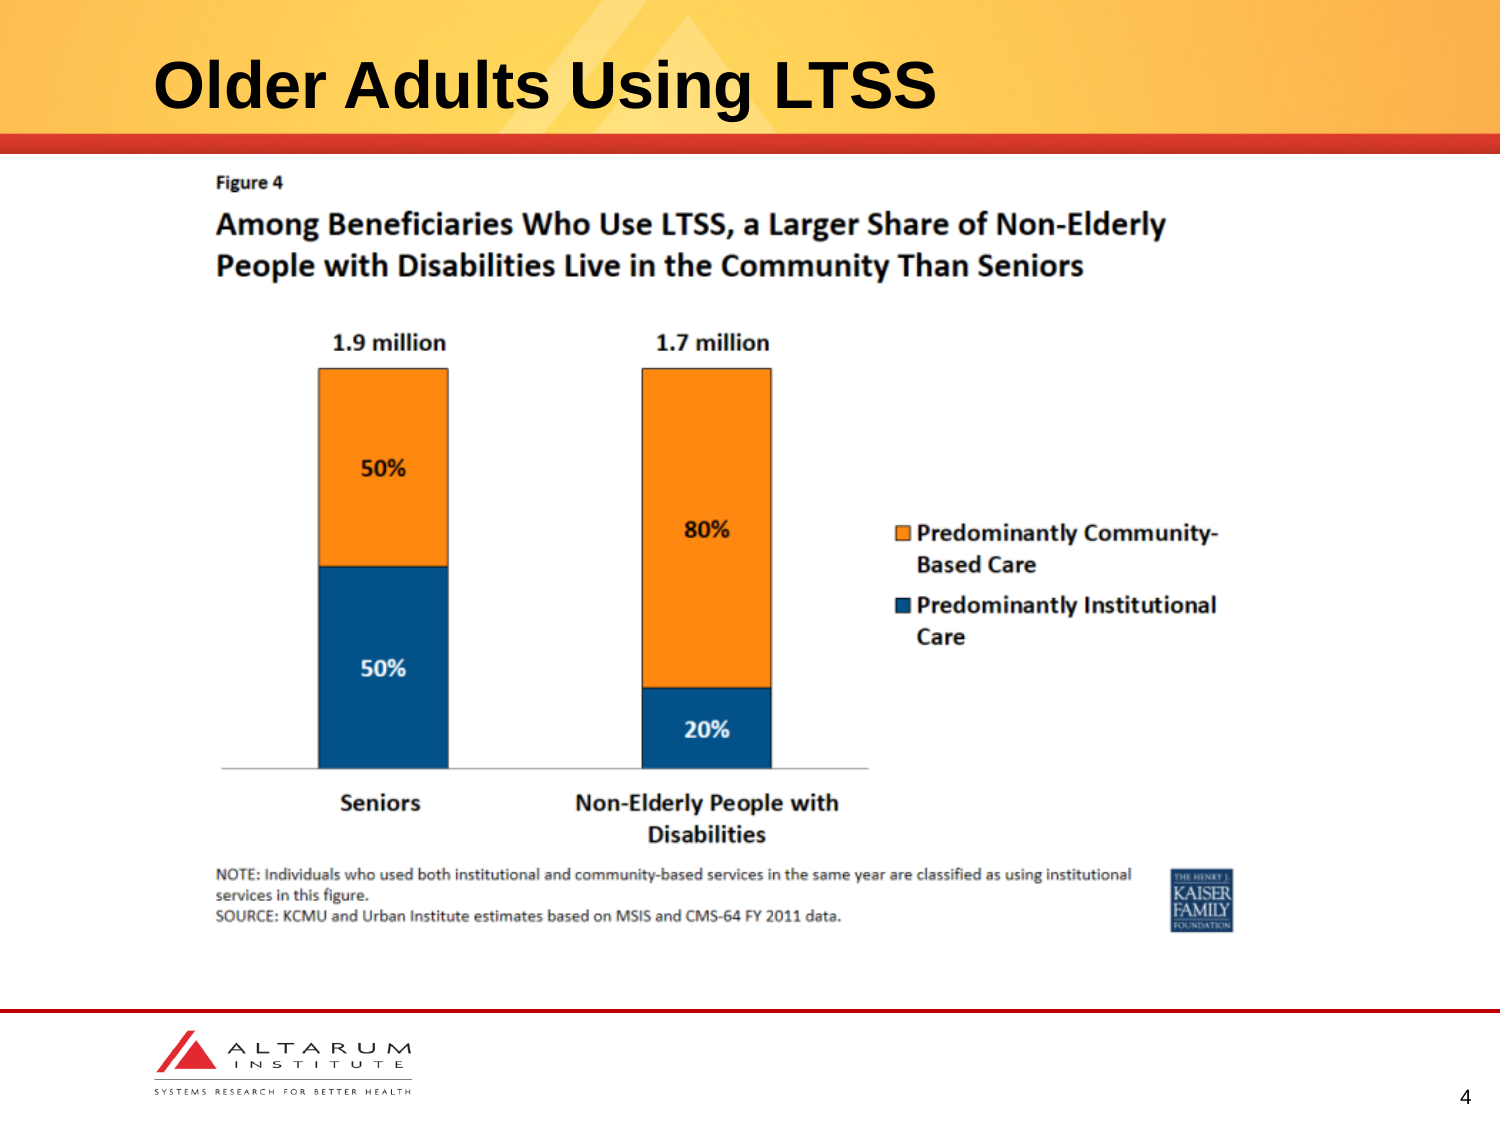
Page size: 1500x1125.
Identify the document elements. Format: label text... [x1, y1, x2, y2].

title Older Adults Using LTSS [153, 13, 1350, 122]
picture [152, 1029, 414, 1097]
picture [0, 0, 1500, 154]
picture [204, 161, 1248, 949]
